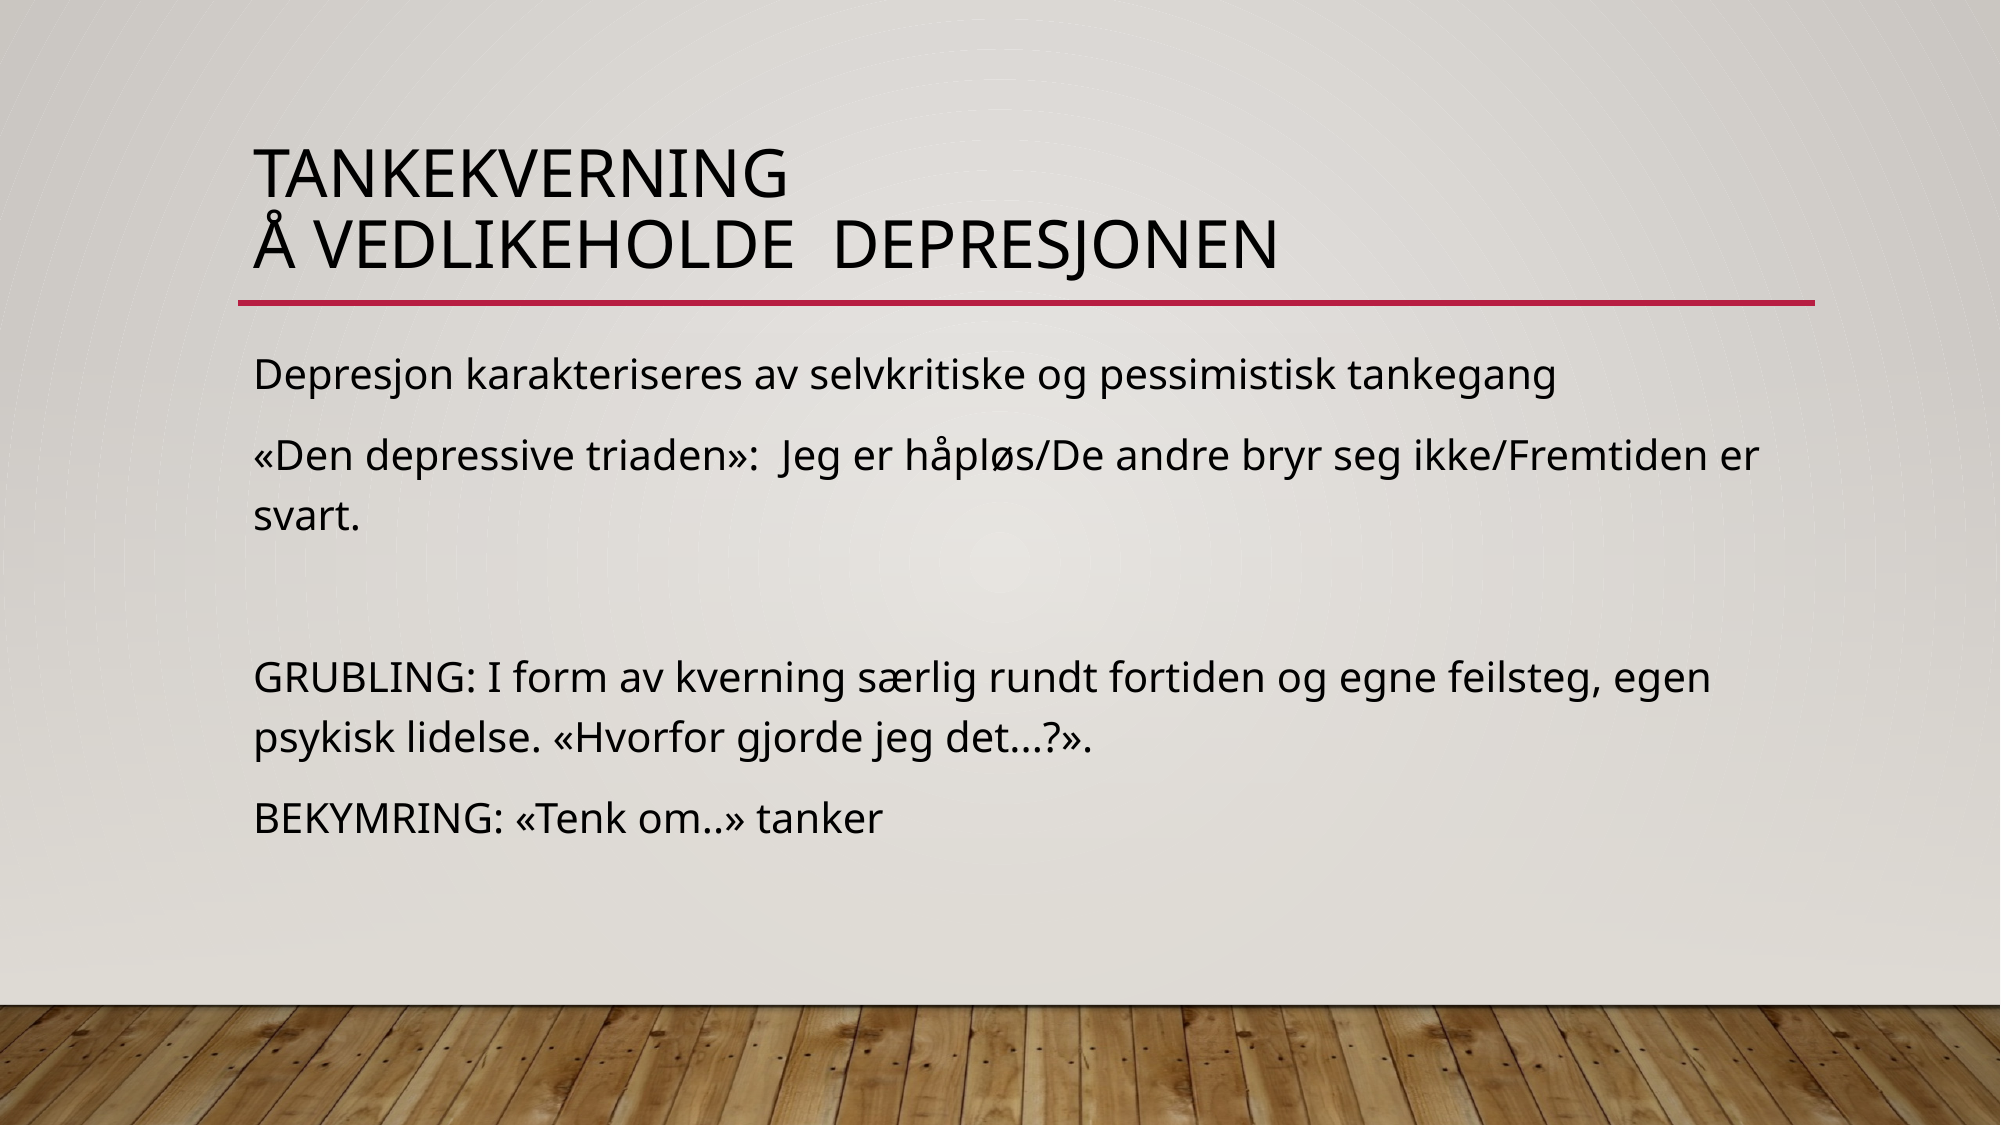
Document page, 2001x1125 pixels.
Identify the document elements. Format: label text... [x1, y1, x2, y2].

title TANKEKVERNING Å vedlikeholde depresjonen [238, 131, 1814, 305]
list Depresjon karakteriseres av selvkritiske og pessimistisk tankegang «Den depressive triaden»: Jeg er håpløs/De andre bryr seg ikke/Fremtiden er svart. GRUBLING: I form av kverning særlig rundt fortiden og egne feilsteg, egen psykisk lidelse. «Hvorfor gjorde jeg det...?». BEKYMRING: «Tenk om..» tanker [238, 330, 1814, 897]
picture [0, 1005, 2000, 1125]
